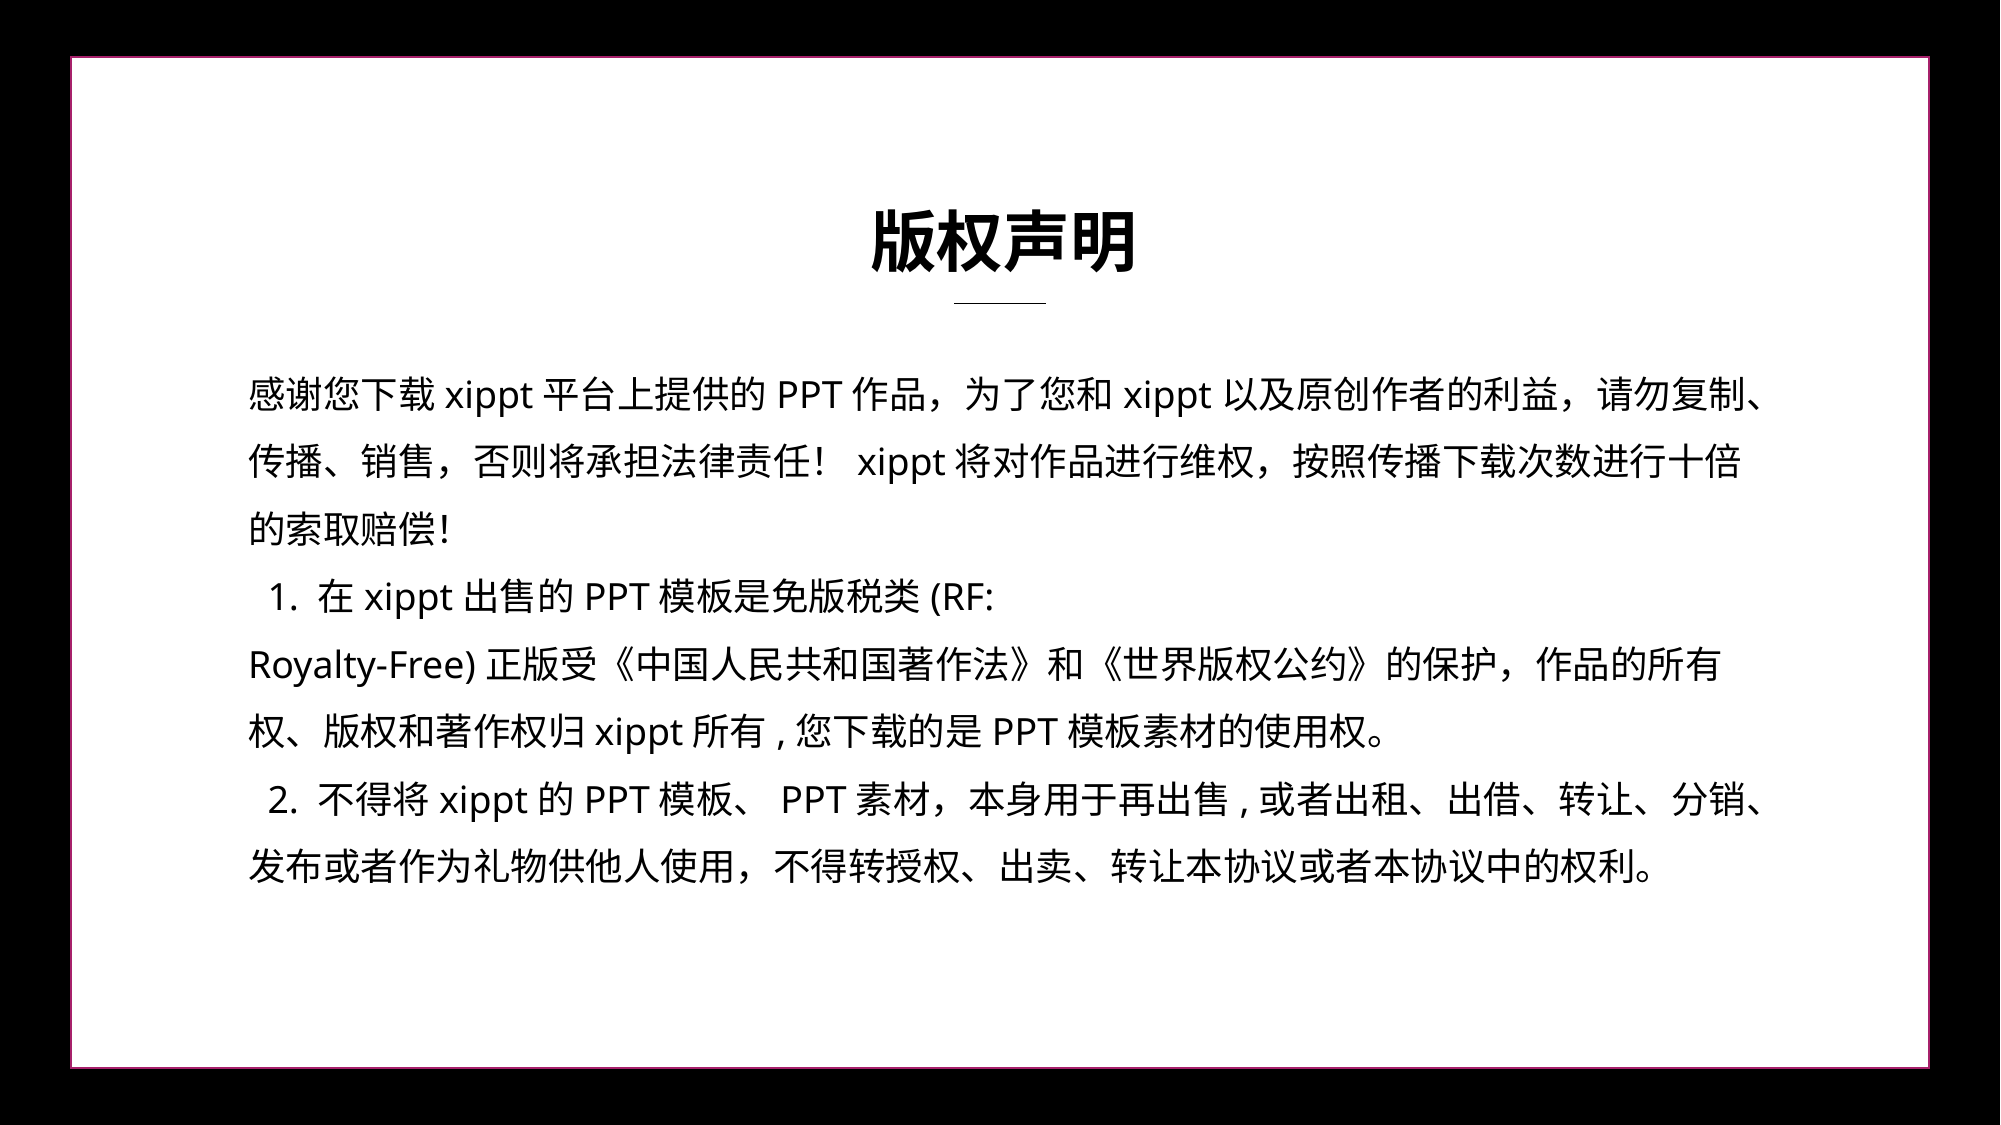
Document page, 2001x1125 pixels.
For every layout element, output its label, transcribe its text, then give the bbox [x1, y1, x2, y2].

text_box 版权声明 [855, 168, 1152, 287]
text_box 感谢您下载xippt平台上提供的PPT作品，为了您和xippt以及原创作者的利益，请勿复制、传播、销售，否则将承担法律责任！xippt将对作品进行维权，按照传播下载次数进行十倍的索取赔偿！ 1. 在xippt出售的PPT模板是免版税类(RF: Royalty-Free)正版受《中国人民共和国著作法》和《世界版权公约》的保护，作品的所有权、版权和著作权归xippt所有,您下载的是PPT模板素材的使用权。 2. 不得将xippt的PPT模板、PPT素材，本身用于再出售,或者出租、出借、转让、分销、发布或者作为礼物供他人使用，不得转授权、出卖、转让本协议或者本协议中的权利。 [233, 340, 1767, 896]
text_box [70, 56, 1930, 1069]
